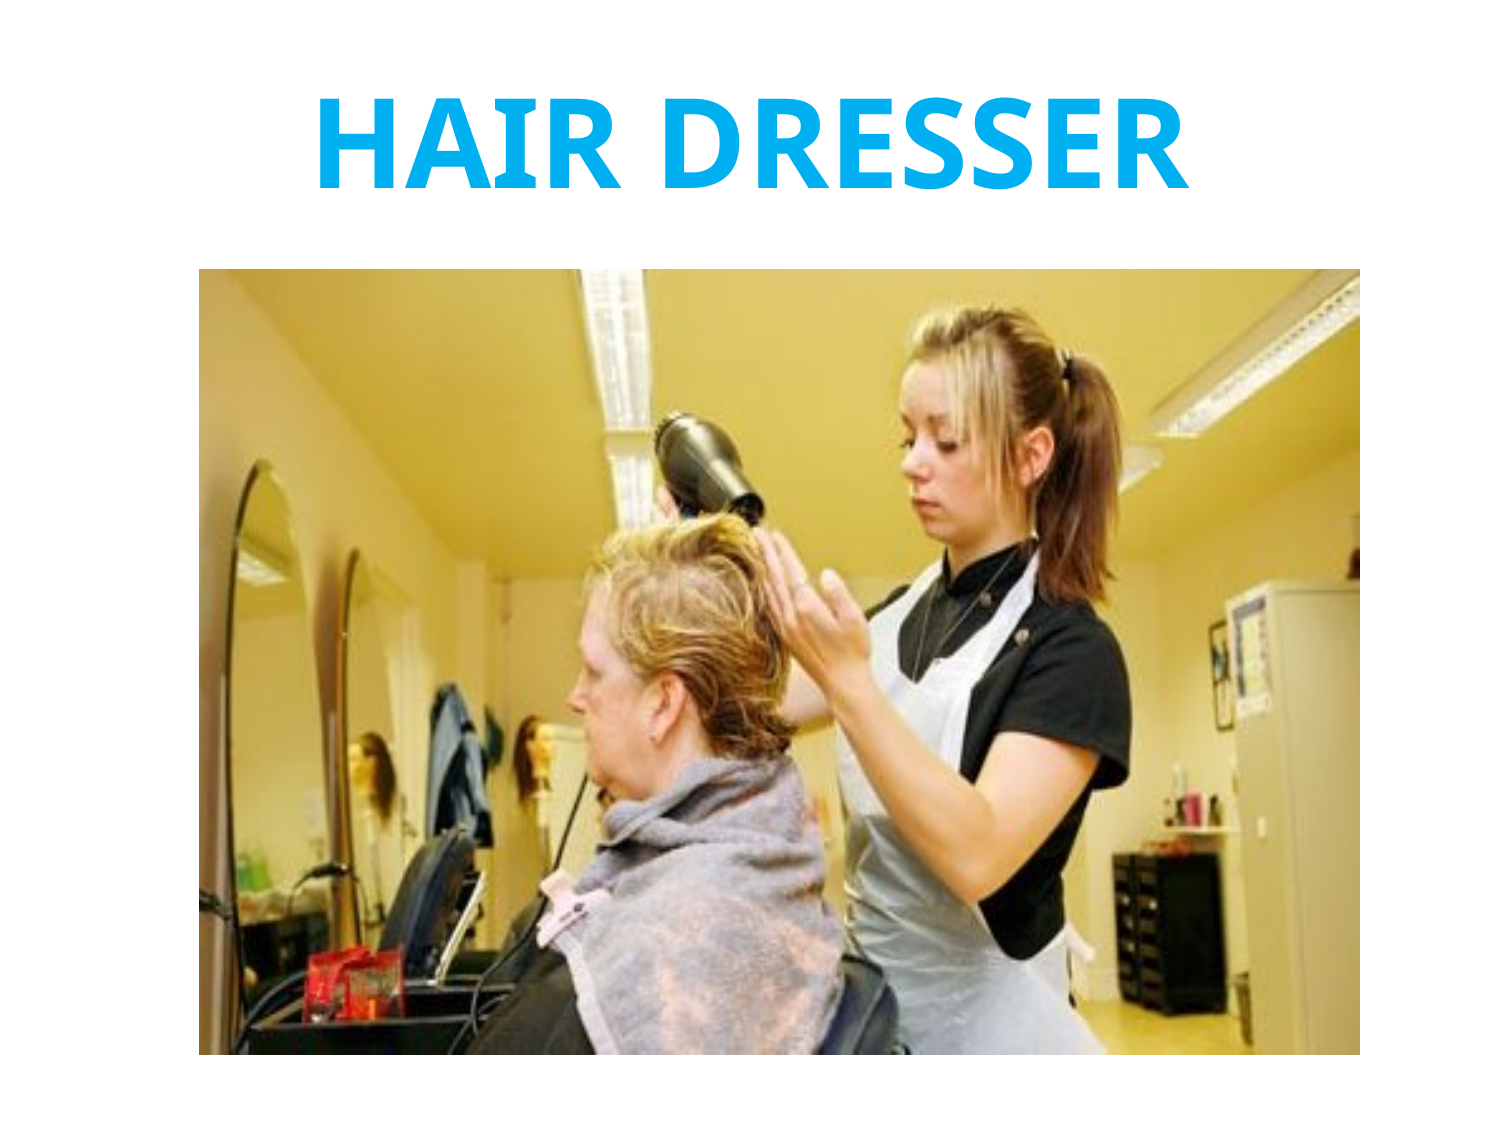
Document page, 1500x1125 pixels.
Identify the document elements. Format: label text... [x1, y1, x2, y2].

title HAIR DRESSER [75, 45, 1425, 233]
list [198, 269, 1360, 1055]
